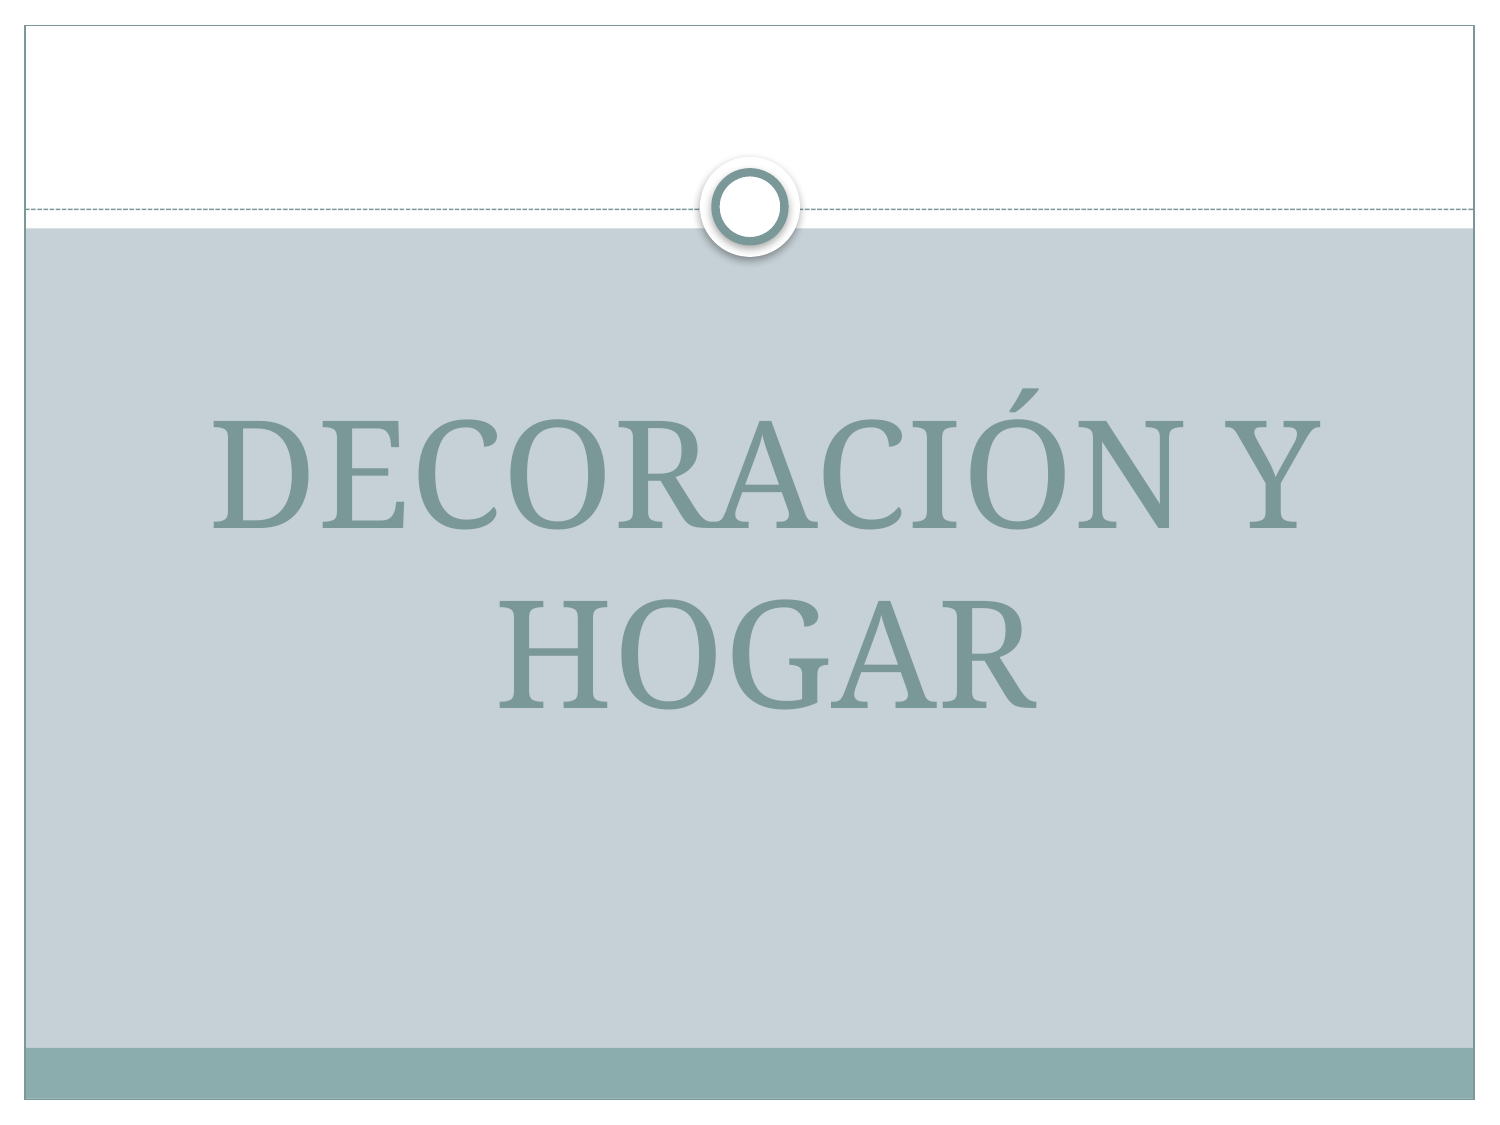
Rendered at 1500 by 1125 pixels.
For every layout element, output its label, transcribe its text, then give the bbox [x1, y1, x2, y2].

title DECORACIÓN Y HOGAR [64, 621, 1465, 746]
